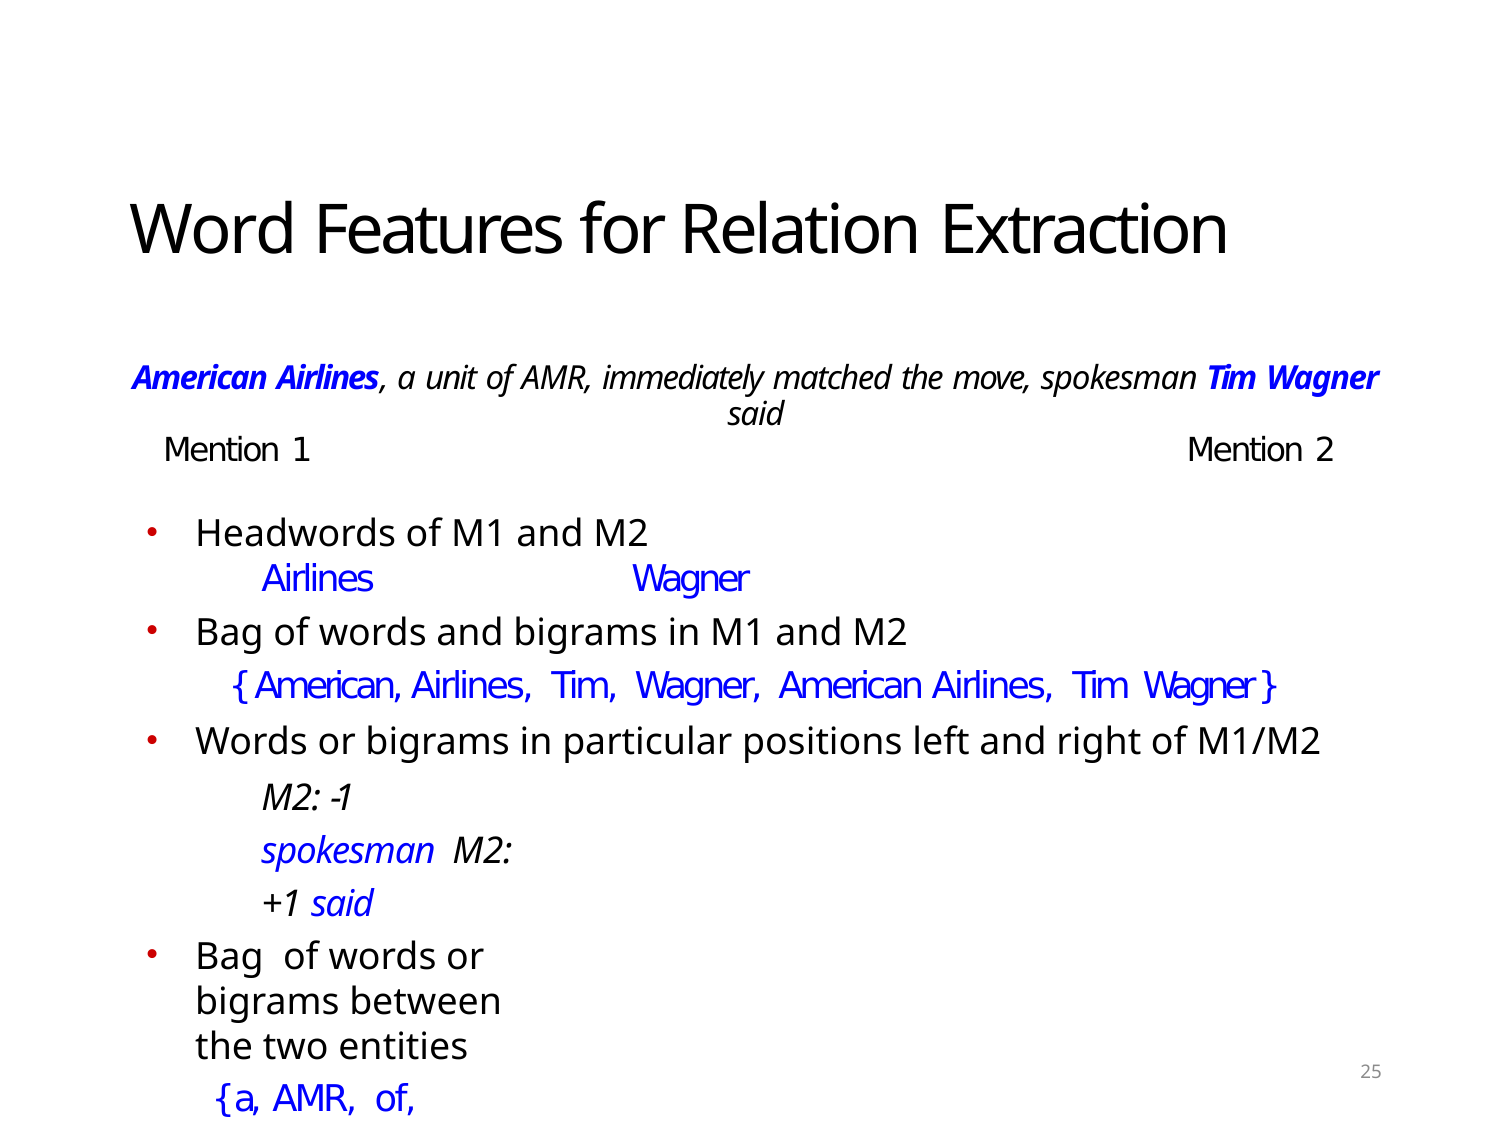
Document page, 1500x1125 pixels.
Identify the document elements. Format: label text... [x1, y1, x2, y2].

title Word Features for Relation Extraction [127, 130, 1480, 320]
slide_number 25 [1059, 1042, 1397, 1103]
text_box American Airlines, a unit of AMR, immediately matched the move, spokesman Tim Wagner said Mention 1 Mention 2 Headwords of M1 and M2 Airlines Wagner Bag of words and bigrams in M1 and M2 { American, Airlines, Tim, Wagner, American Airlines, Tim Wagner } Words or bigrams in particular positions left and right of M1/M2 M2: -1 spokesman M2: +1 said Bag of words or bigrams between the two entities { a, AMR, of, immediately, matched, move, spokesman, the, unit } [110, 357, 1402, 1125]
